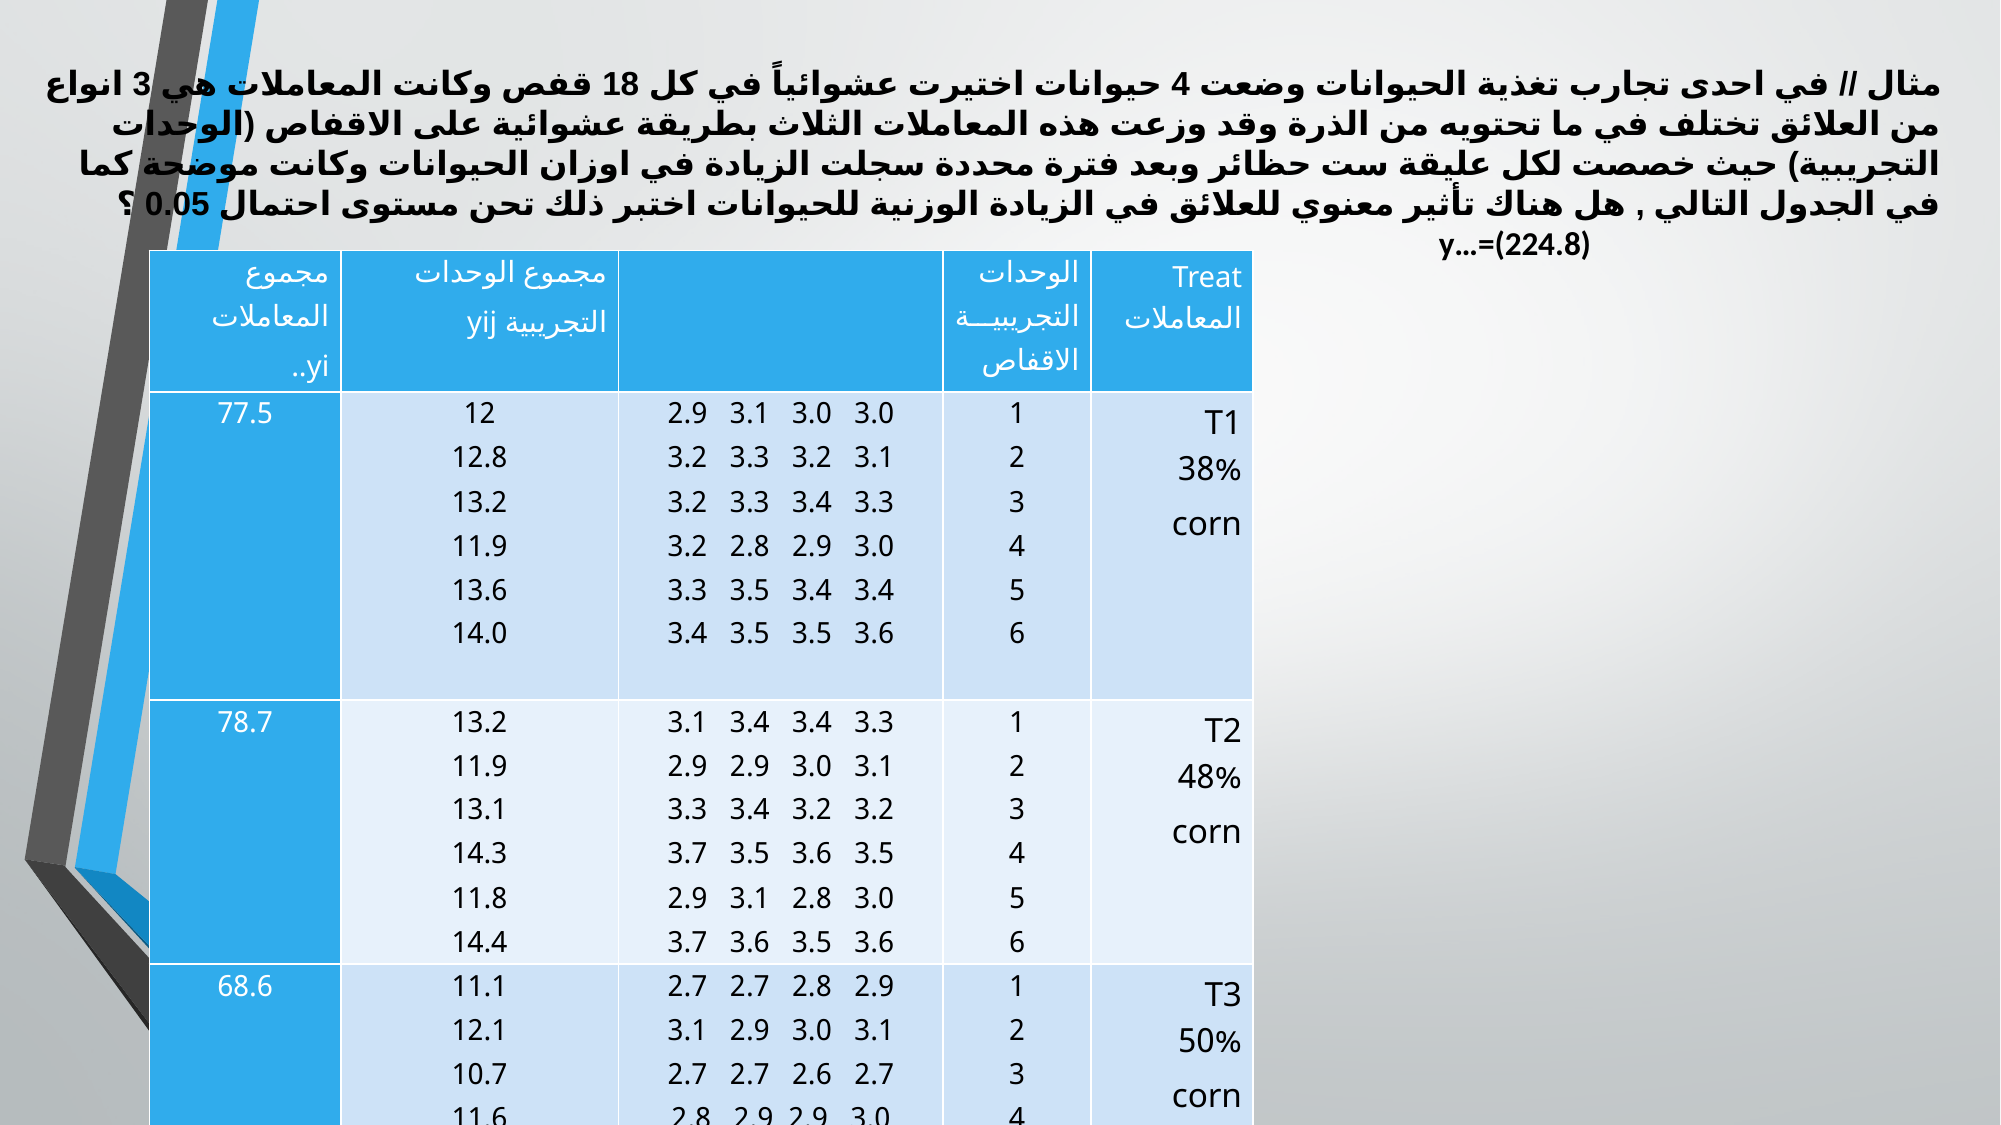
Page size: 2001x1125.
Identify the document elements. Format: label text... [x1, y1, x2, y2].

table_header Treat المعاملات [1092, 270, 1252, 391]
table_header الوحدات التجريبية الاقفاص [944, 270, 1090, 391]
table_cell 1 2 3 4 5 6 [944, 965, 1090, 1125]
table_cell 2.9 2.8 2.7 2.7 3.1 3.0 2.9 3.1 2.7 2.6 2.7 2.7 3.0 2.9 2.9 2.8 3.2 3.0 3.0 3.2 2.6 2.6 2.7 2.8 [619, 965, 942, 1125]
table_header [619, 270, 942, 391]
table_cell 1 2 3 4 5 6 [944, 393, 1090, 699]
table_cell T1 38% corn [1092, 393, 1252, 699]
table_header مجموع الوحدات التجريبية yij [342, 270, 618, 391]
table_cell 3.3 3.4 3.4 3.1 3.1 3.0 2.9 2.9 3.2 3.2 3.4 3.3 3.5 3.6 3.5 3.7 3.0 2.8 3.1 2.9 3.6 3.5 3.6 3.7 [619, 701, 942, 963]
table_cell T3 50% corn [1092, 965, 1252, 1125]
table_cell 13.2 11.9 13.1 14.3 11.8 14.4 [342, 701, 618, 963]
table_cell 68.6 [150, 965, 340, 1125]
table_cell 12 12.8 13.2 11.9 13.6 14.0 [342, 393, 618, 699]
table_cell 1 2 3 4 5 6 [944, 701, 1090, 963]
table_cell 11.1 12.1 10.7 11.6 12.4 10.7 [342, 965, 618, 1125]
table_cell 3.0 3.0 3.1 2.9 3.1 3.2 3.3 3.2 3.3 3.4 3.3 3.2 3.0 2.9 2.8 3.2 3.4 3.4 3.5 3.3 3.6 3.5 3.5 3.4 [619, 393, 942, 699]
table_cell T2 48% corn [1092, 701, 1252, 963]
table_cell 77.5 [150, 393, 340, 699]
table_header مجموع المعاملات yi.. [150, 270, 340, 391]
table_cell 78.7 [150, 701, 340, 963]
text_box مثال // في احدى تجارب تغذية الحيوانات وضعت 4 حيوانات اختيرت عشوائياً في كل 18 قفص وكانت المعاملات هي 3 انواع من العلائق تختلف في ما تحتويه من الذرة وقد وزعت هذه المعاملات الثلاث بطريقة عشوائية على الاقفاص (الوحدات التجريبية) حيث خصصت لكل عليقة ست حظائر وبعد فترة محددة سجلت الزيادة في اوزان الحيوانات وكانت موضحة كما في الجدول التالي , هل هناك تأثير معنوي للعلائق في الزيادة الوزنية للحيوانات اختبر ذلك تحن مستوى احتمال 0.05 ؟ y…=(224.8) [0, 54, 1958, 270]
